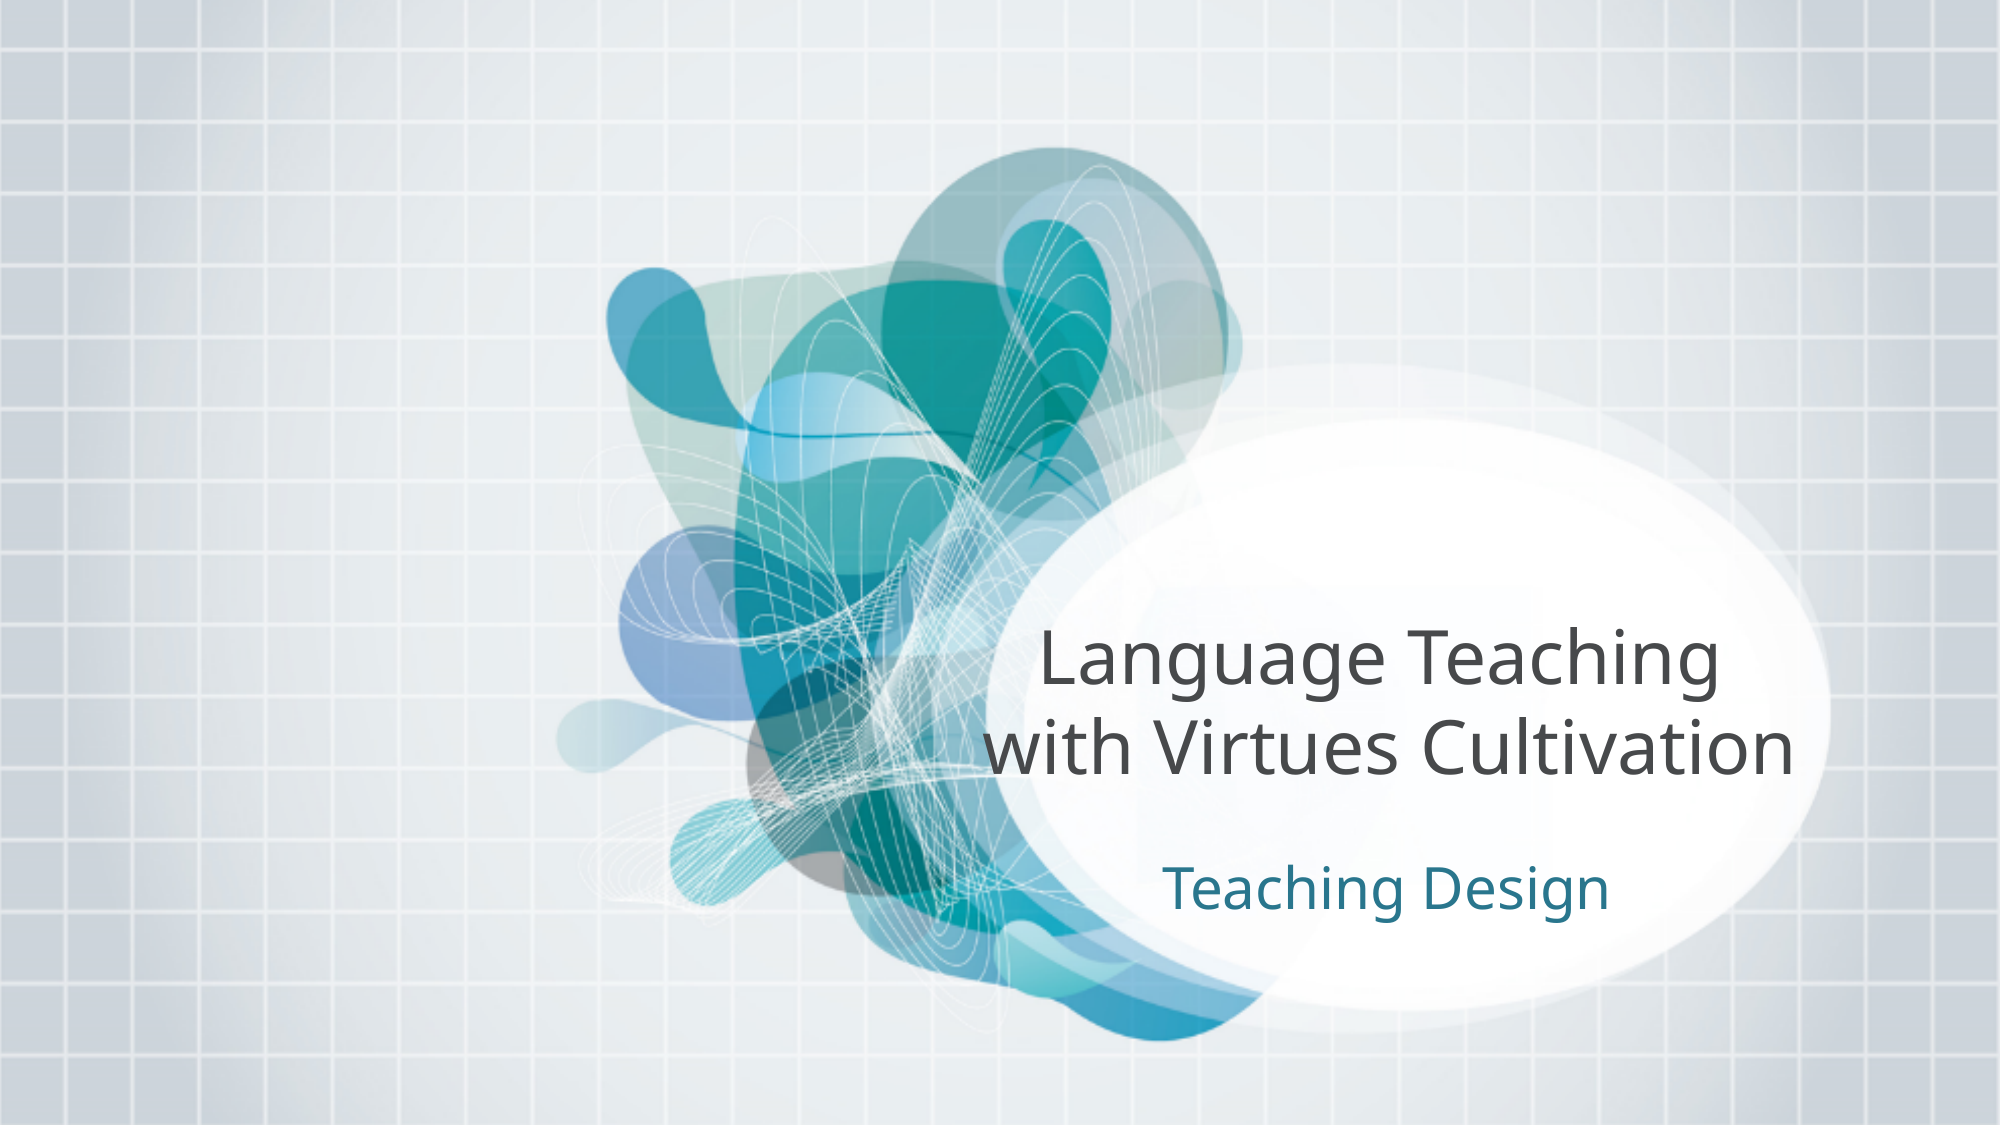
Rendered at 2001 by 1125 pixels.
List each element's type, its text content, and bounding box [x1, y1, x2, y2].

picture [0, 0, 2000, 1125]
title Language Teaching with Virtues Cultivation [950, 572, 1831, 826]
subtitle Teaching Design [1125, 843, 1649, 1039]
